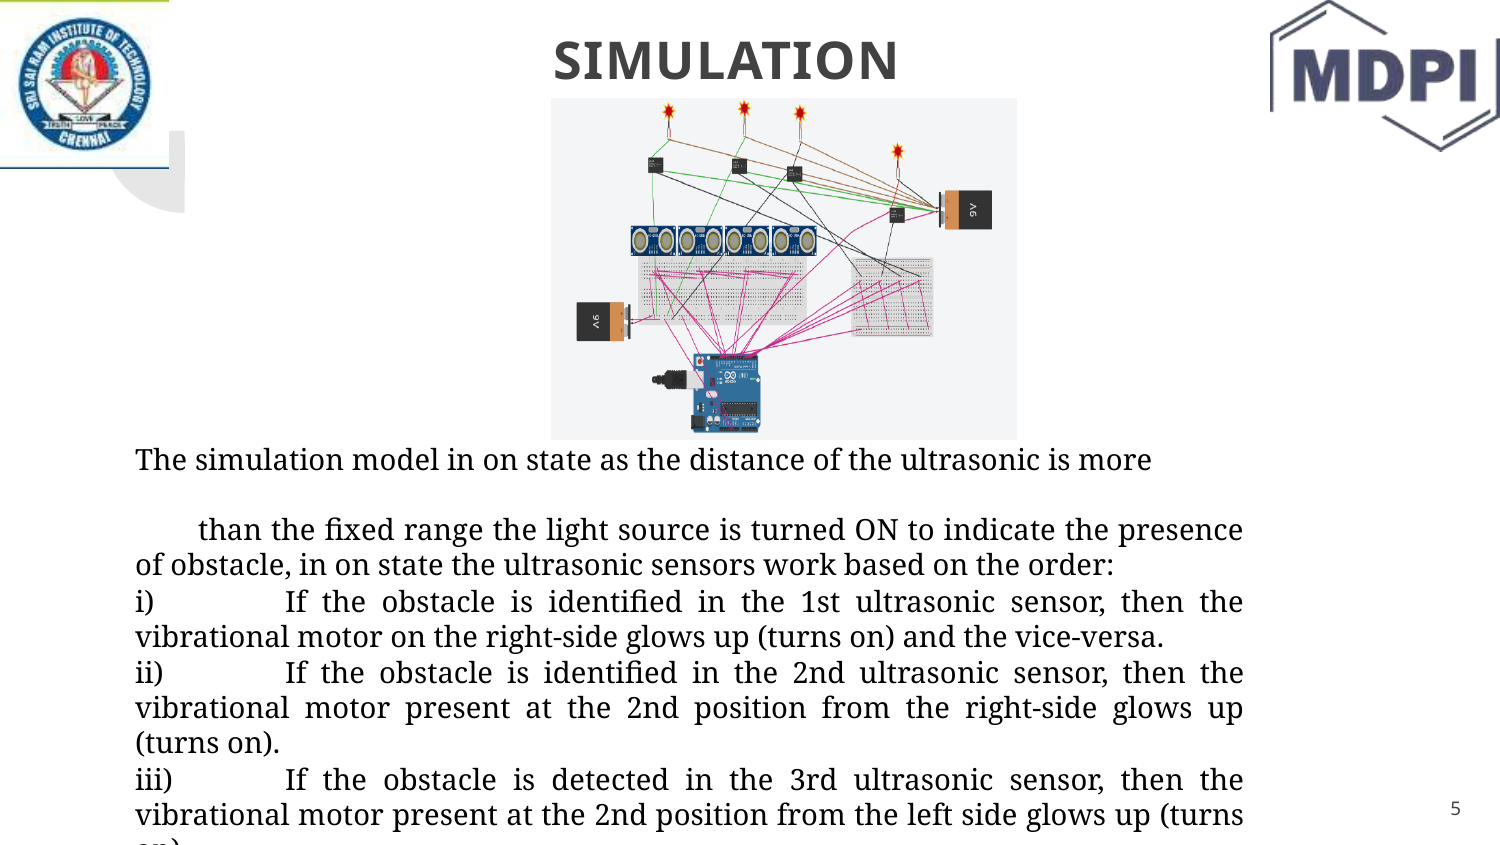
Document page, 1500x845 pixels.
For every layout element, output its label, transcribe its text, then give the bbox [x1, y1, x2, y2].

slide_number 5 [1444, 793, 1468, 845]
title SIMULATION DIAGRAM [551, 25, 1163, 169]
picture [1270, 0, 1500, 152]
picture [0, 0, 169, 169]
picture [551, 98, 1017, 440]
text_box The simulation model in on state as the distance of the ultrasonic is more than the fixed range the light source is turned ON to indicate the presence of obstacle, in on state the ultrasonic sensors work based on the order: i) If the obstacle is identified in the 1st ultrasonic sensor, then the vibrational motor on the right-side glows up (turns on) and the vice-versa. ii) If the obstacle is identified in the 2nd ultrasonic sensor, then the vibrational motor present at the 2nd position from the right-side glows up (turns on). iii) If the obstacle is detected in the 3rd ultrasonic sensor, then the vibrational motor present at the 2nd position from the left side glows up (turns on). iv) Finally, if a obstacle is detected at the 4th ultrasonic sensor then the vibrational motor present at the left side glows on (turns on). [128, 439, 1250, 845]
